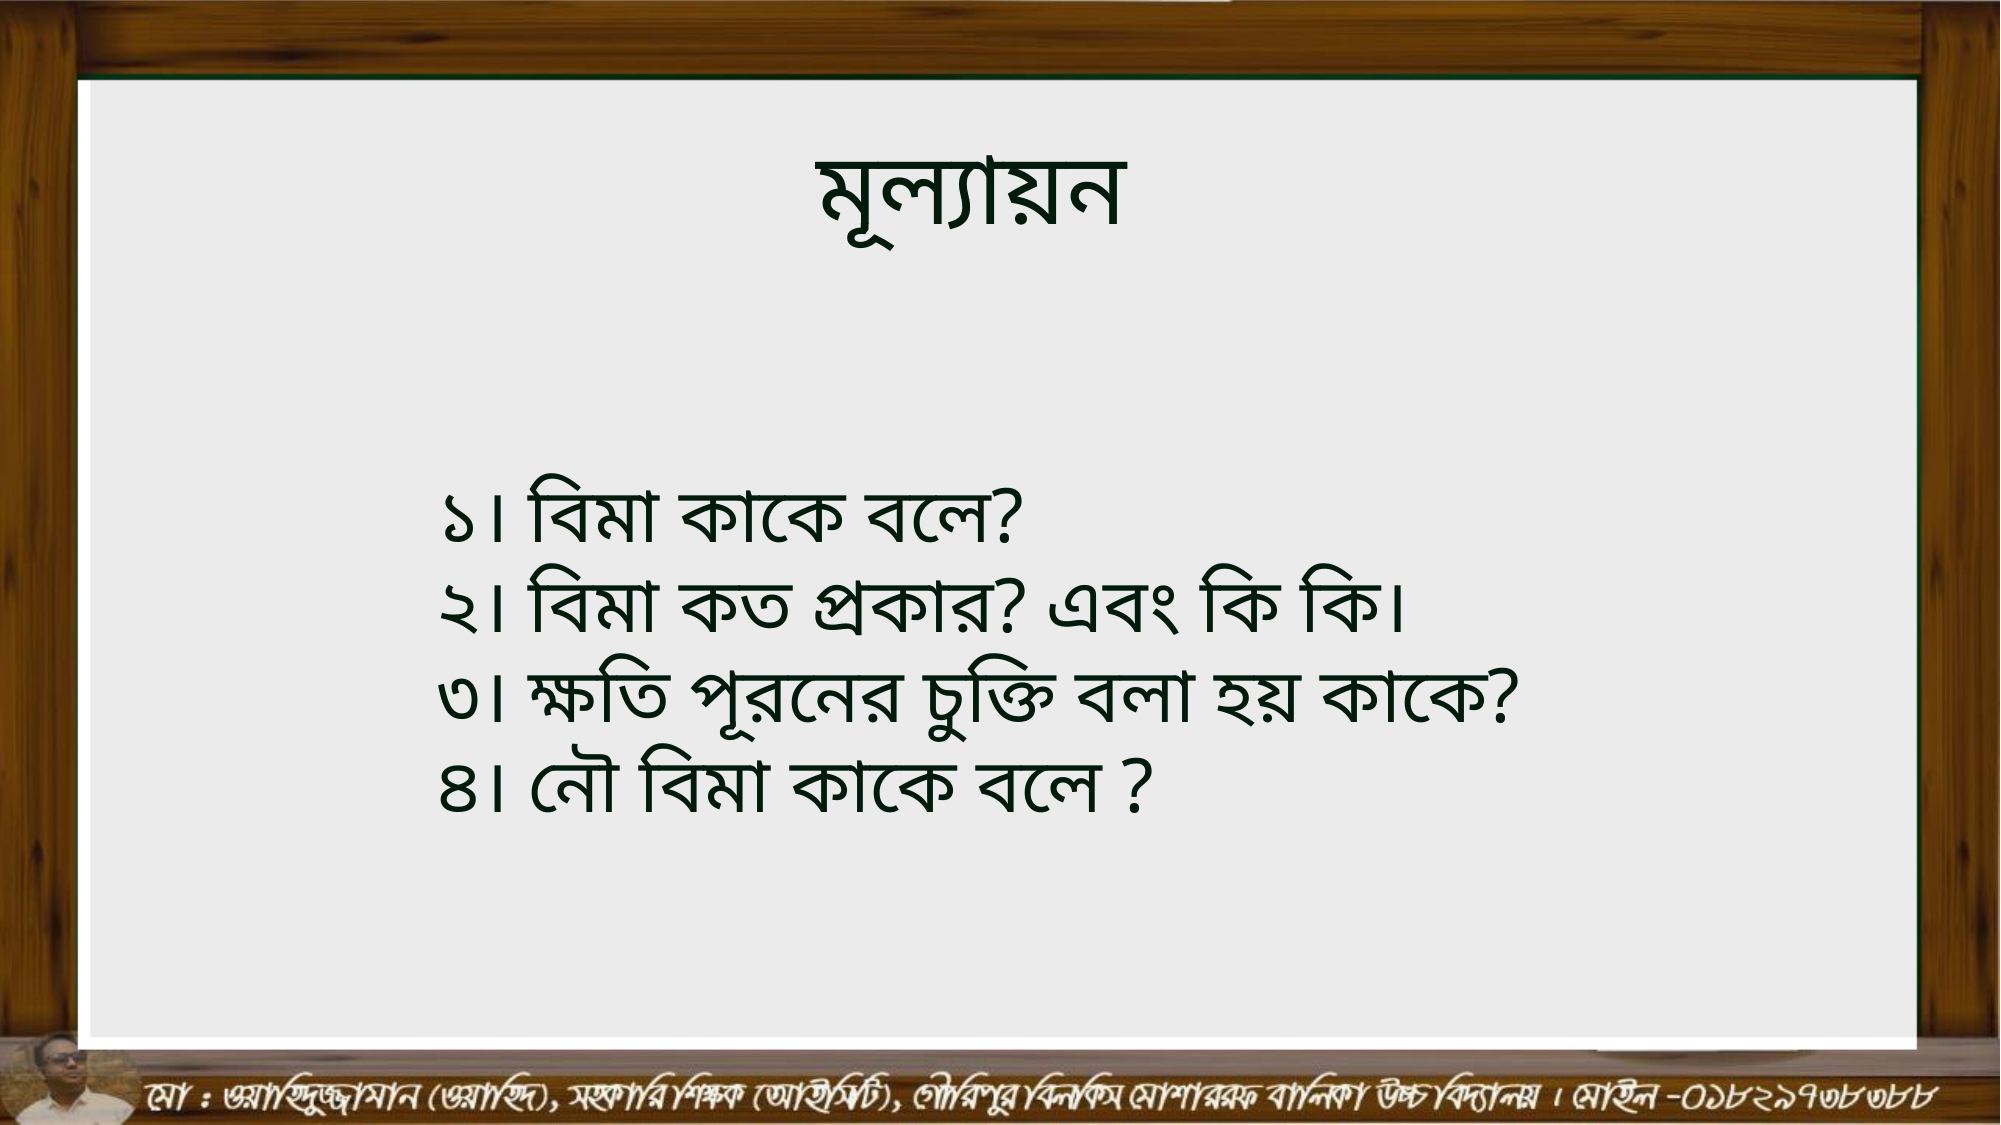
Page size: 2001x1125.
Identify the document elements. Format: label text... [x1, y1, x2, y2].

picture [0, 0, 2000, 1125]
text_box মূল্যায়ন [801, 116, 1142, 252]
text_box ১। বিমা কাকে বলে? ২। বিমা কত প্রকার? এবং কি কি। ৩। ক্ষতি পূরনের চুক্তি বলা হয় কাকে? ৪। নৌ বিমা কাকে বলে ? [421, 459, 1804, 925]
